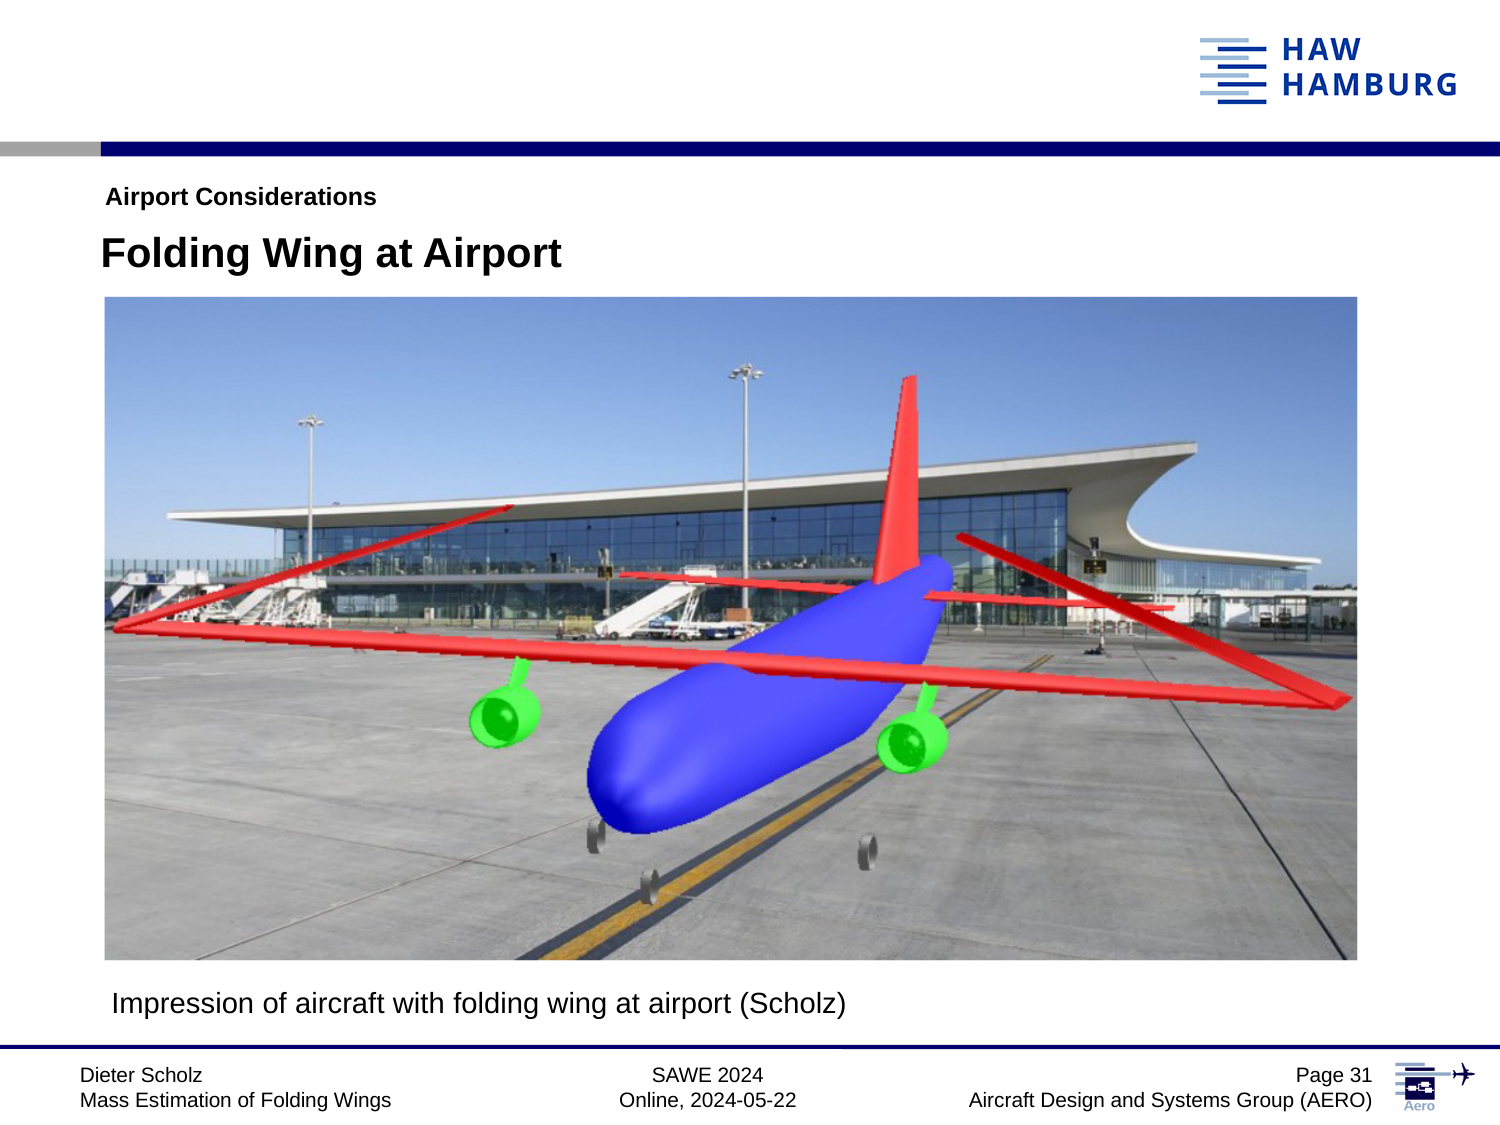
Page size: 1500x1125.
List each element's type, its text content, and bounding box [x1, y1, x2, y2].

text_box Impression of aircraft with folding wing at airport (Scholz) [96, 969, 1470, 1040]
text_box Folding Wing at Airport [85, 214, 1436, 288]
text_box Airport Considerations [92, 173, 1418, 217]
picture [1393, 1060, 1477, 1112]
picture [96, 285, 1368, 971]
picture [1178, 16, 1476, 126]
